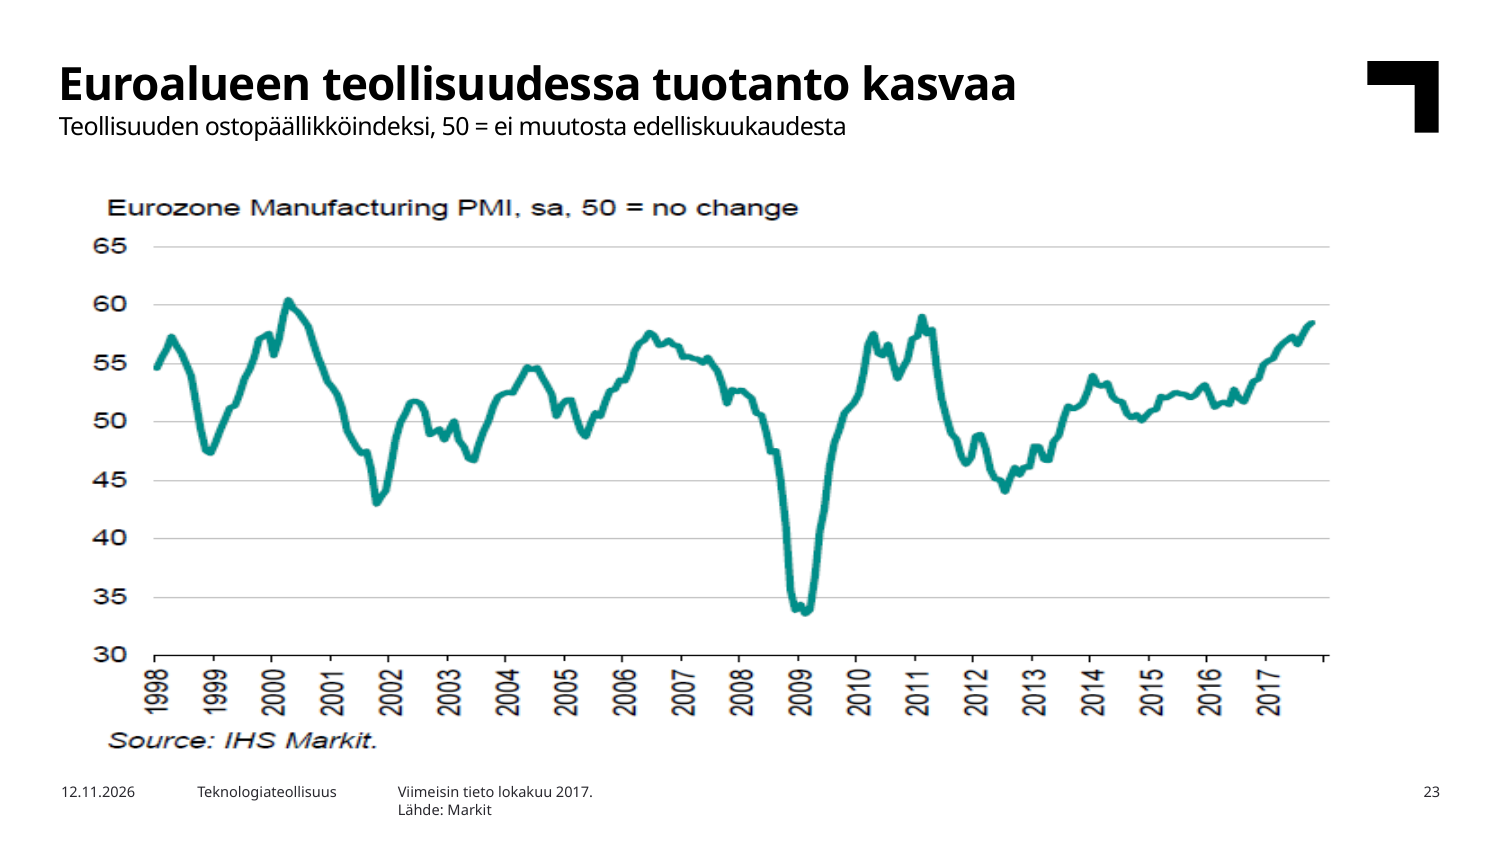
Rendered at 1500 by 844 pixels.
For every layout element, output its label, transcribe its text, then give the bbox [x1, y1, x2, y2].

list Euroalueen teollisuudessa tuotanto kasvaa Teollisuuden ostopäällikköindeksi, 50 = ei muutosta edelliskuukaudesta [41, 46, 1353, 153]
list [45, 180, 1420, 763]
list Viimeisin tieto lokakuu 2017. Lähde: Markit [382, 775, 871, 803]
footer Teknologiateollisuus [182, 775, 382, 803]
slide_number 23 [1313, 775, 1456, 803]
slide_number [46, 775, 182, 803]
